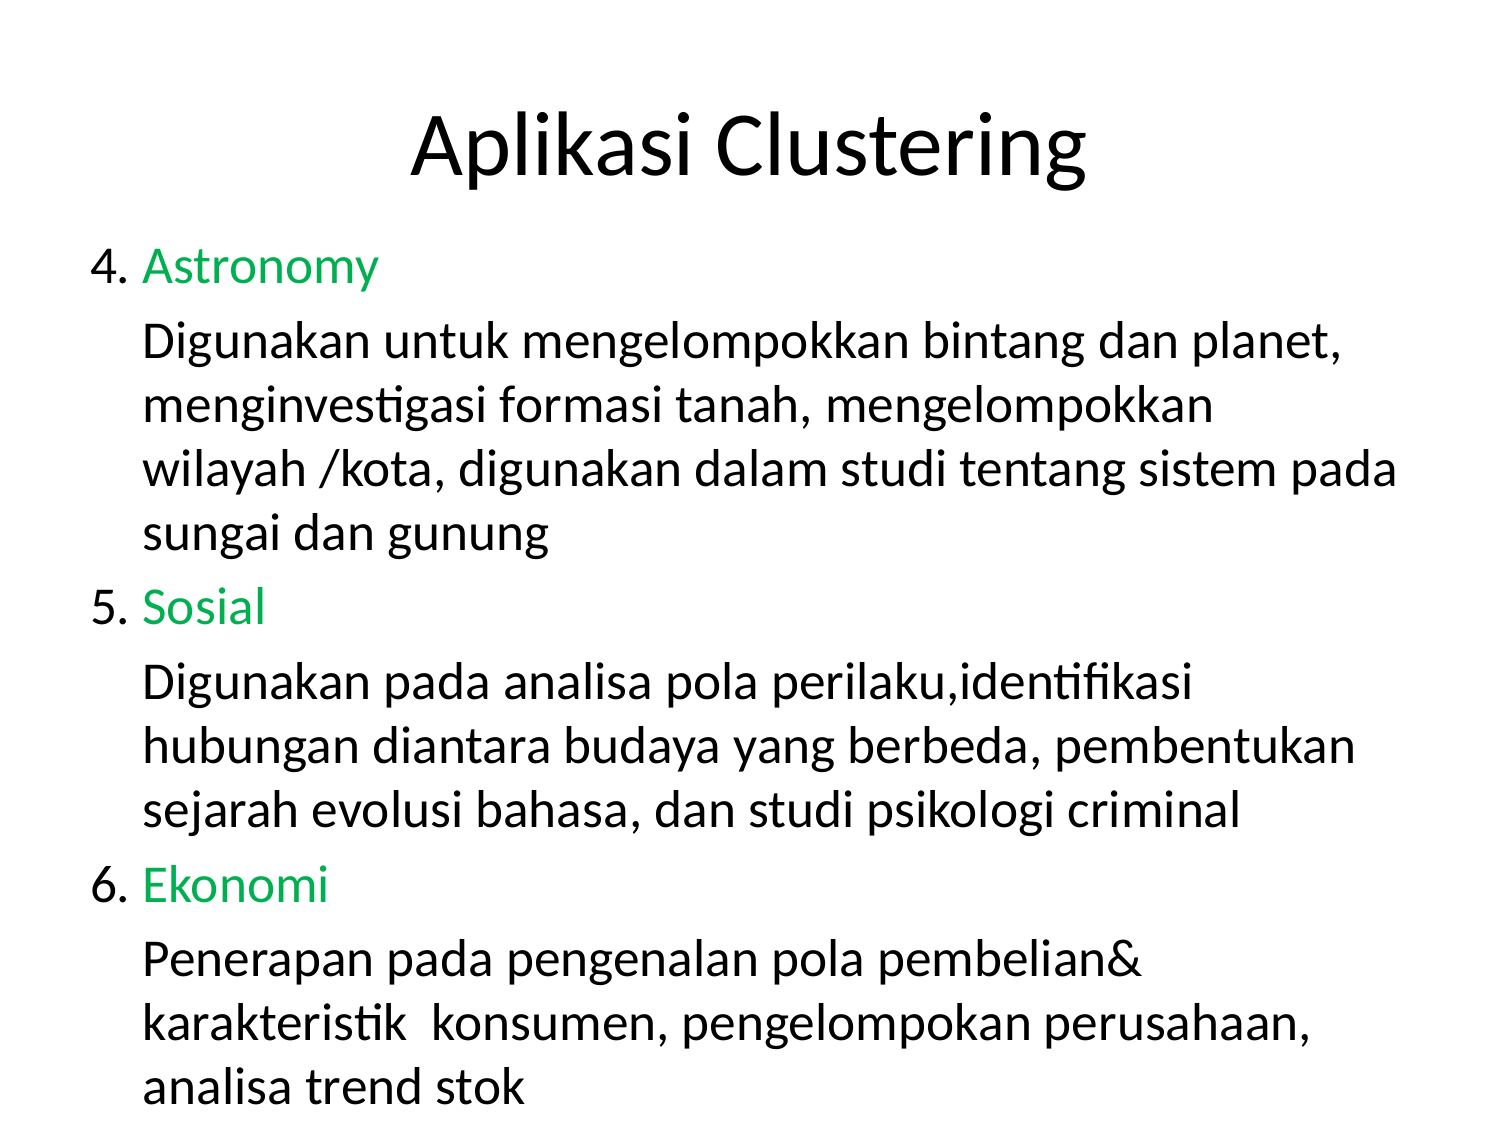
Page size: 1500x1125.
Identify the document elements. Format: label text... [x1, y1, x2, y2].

title Aplikasi Clustering [75, 45, 1425, 222]
list 4. Astronomy Digunakan untuk mengelompokkan bintang dan planet, menginvestigasi formasi tanah, mengelompokkan wilayah /kota, digunakan dalam studi tentang sistem pada sungai dan gunung 5. Sosial Digunakan pada analisa pola perilaku,identifikasi hubungan diantara budaya yang berbeda, pembentukan sejarah evolusi bahasa, dan studi psikologi criminal 6. Ekonomi Penerapan pada pengenalan pola pembelian& karakteristik konsumen, pengelompokan perusahaan, analisa trend stok [75, 222, 1425, 1125]
